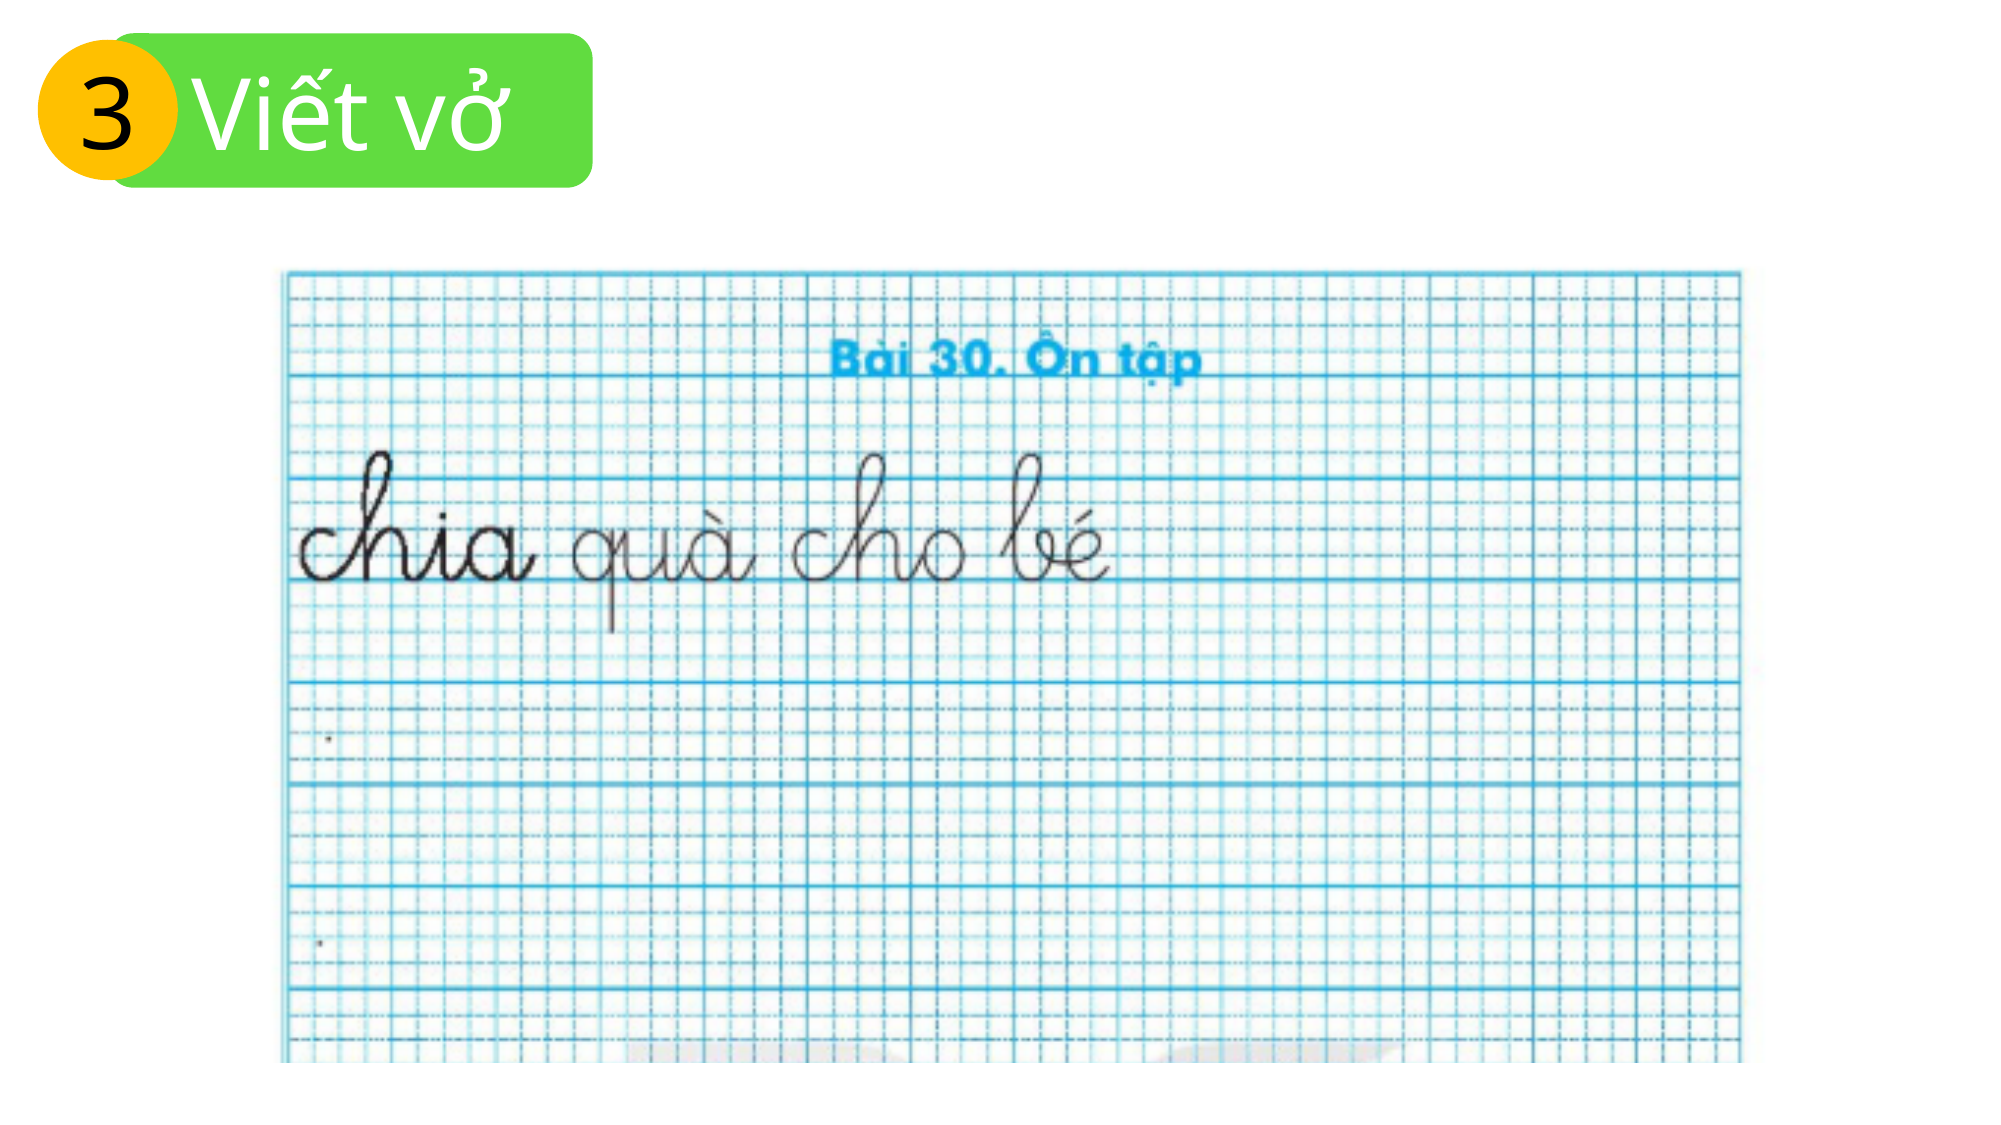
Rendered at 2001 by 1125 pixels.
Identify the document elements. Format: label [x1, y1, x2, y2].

text_box [37, 33, 593, 188]
picture [254, 251, 1790, 1063]
